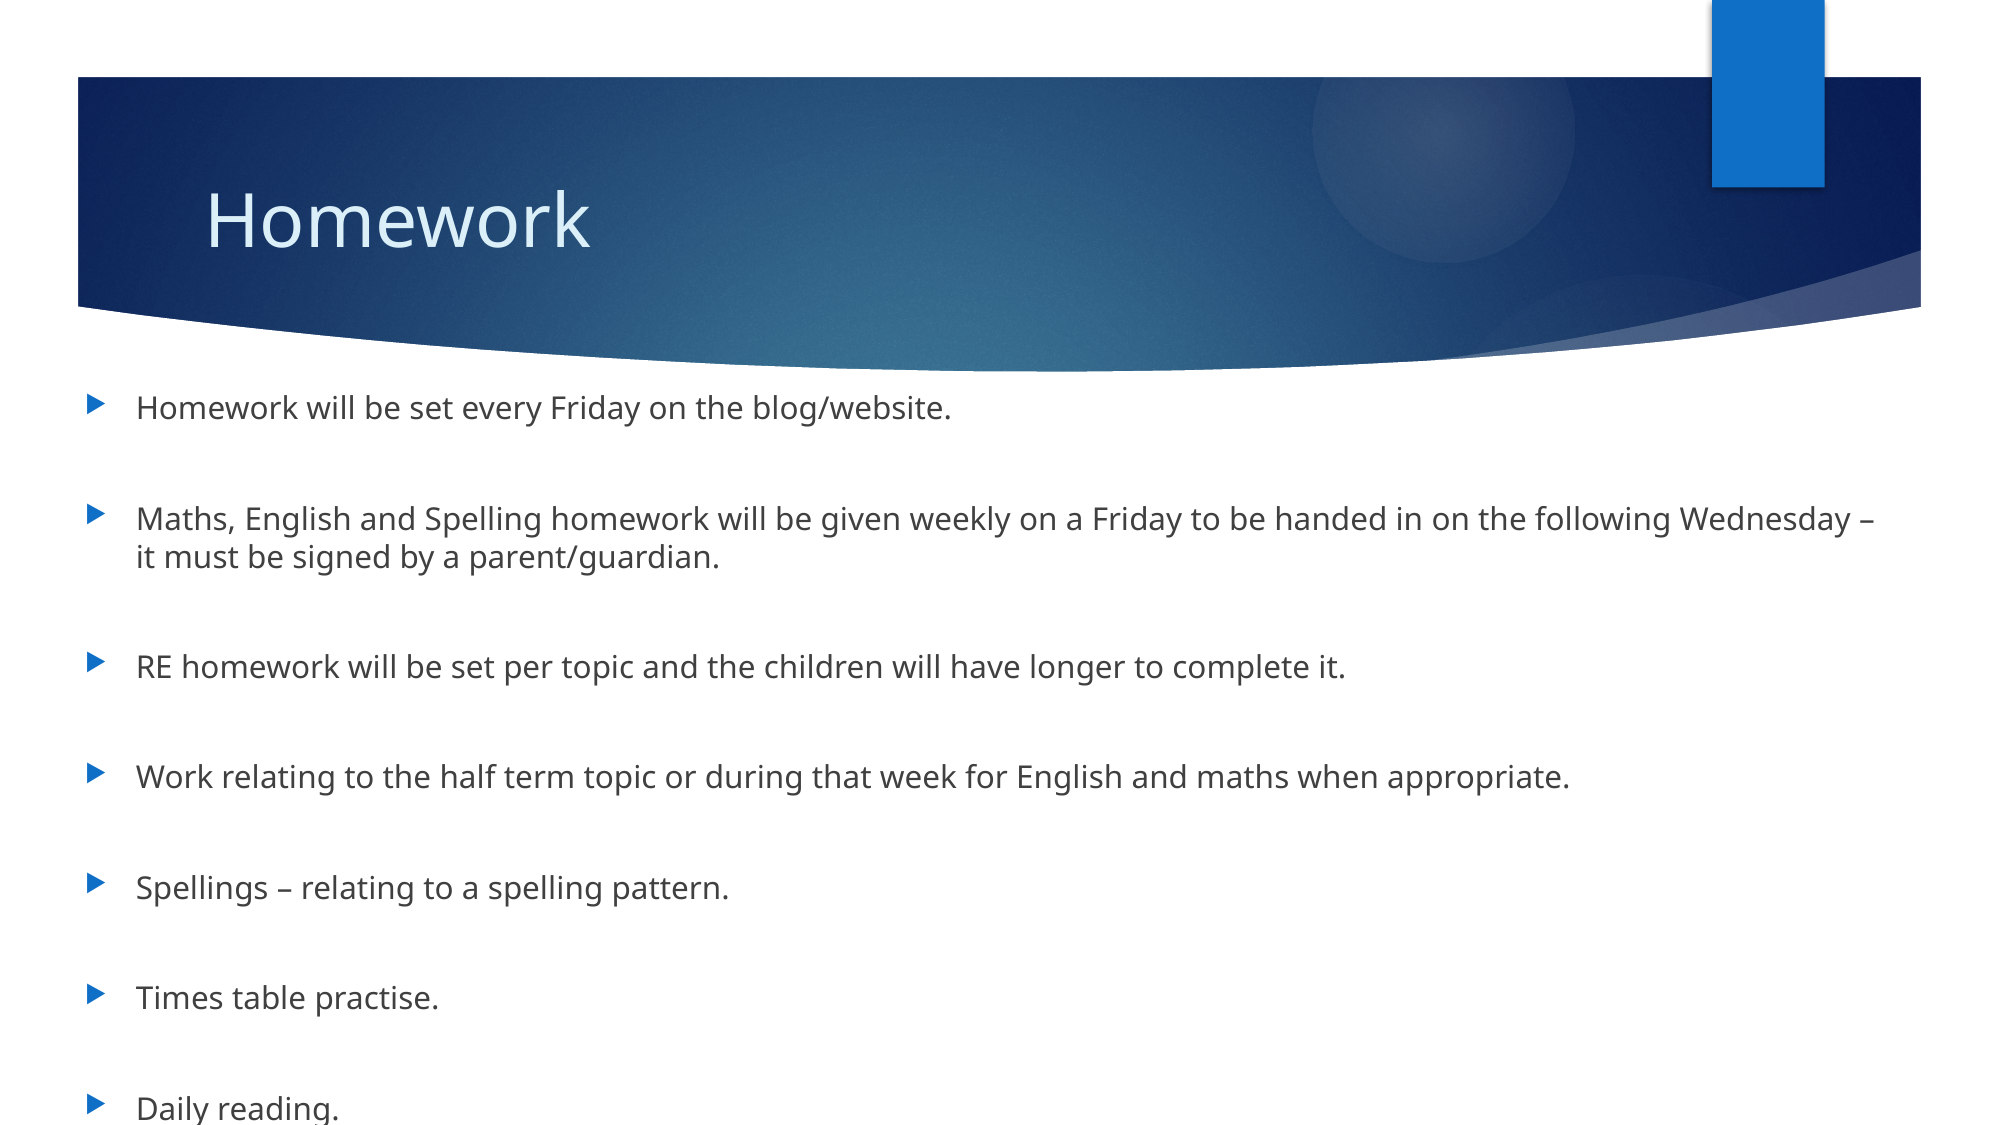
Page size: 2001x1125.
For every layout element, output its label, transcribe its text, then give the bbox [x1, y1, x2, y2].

title Homework [189, 159, 1627, 276]
list Homework will be set every Friday on the blog/website. Maths, English and Spelling homework will be given weekly on a Friday to be handed in on the following Wednesday – it must be signed by a parent/guardian. RE homework will be set per topic and the children will have longer to complete it. Work relating to the half term topic or during that week for English and maths when appropriate. Spellings – relating to a spelling pattern. Times table practise. Daily reading. [69, 380, 1903, 1125]
